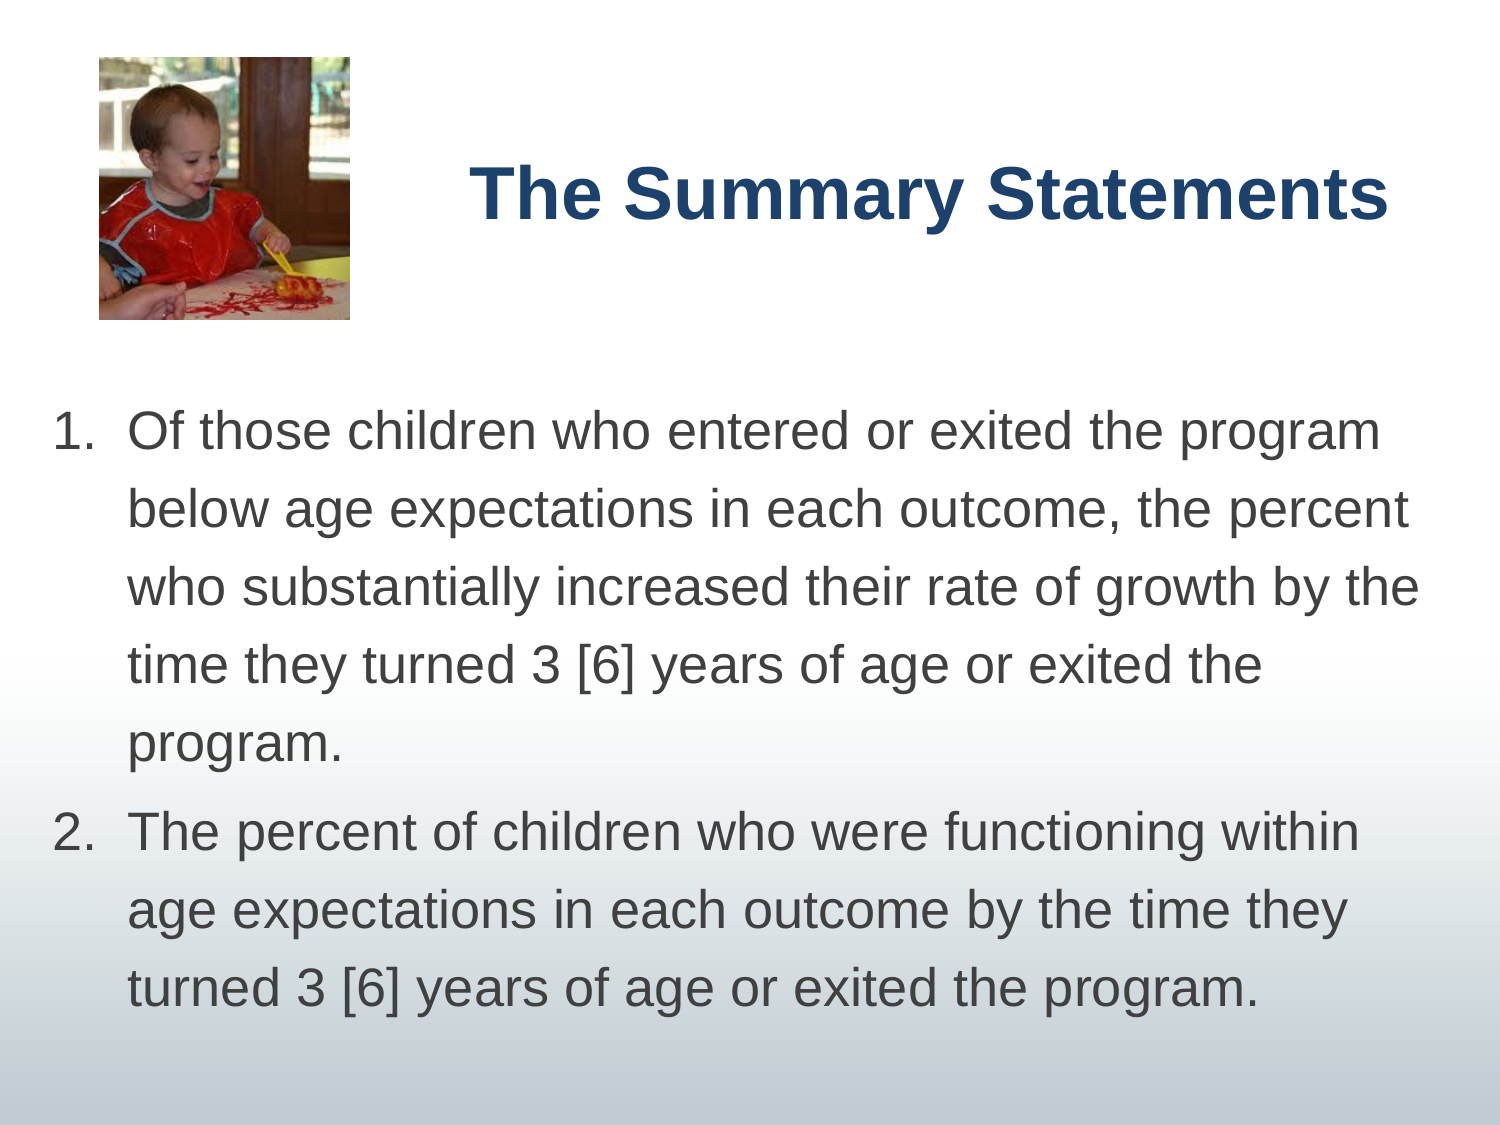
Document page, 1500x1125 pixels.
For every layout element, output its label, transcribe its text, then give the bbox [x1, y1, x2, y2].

title The Summary Statements [352, 137, 1500, 325]
list Of those children who entered or exited the program below age expectations in each outcome, the percent who substantially increased their rate of growth by the time they turned 3 [6] years of age or exited the program. The percent of children who were functioning within age expectations in each outcome by the time they turned 3 [6] years of age or exited the program. [37, 375, 1475, 1125]
picture [0, 0, 1500, 1125]
